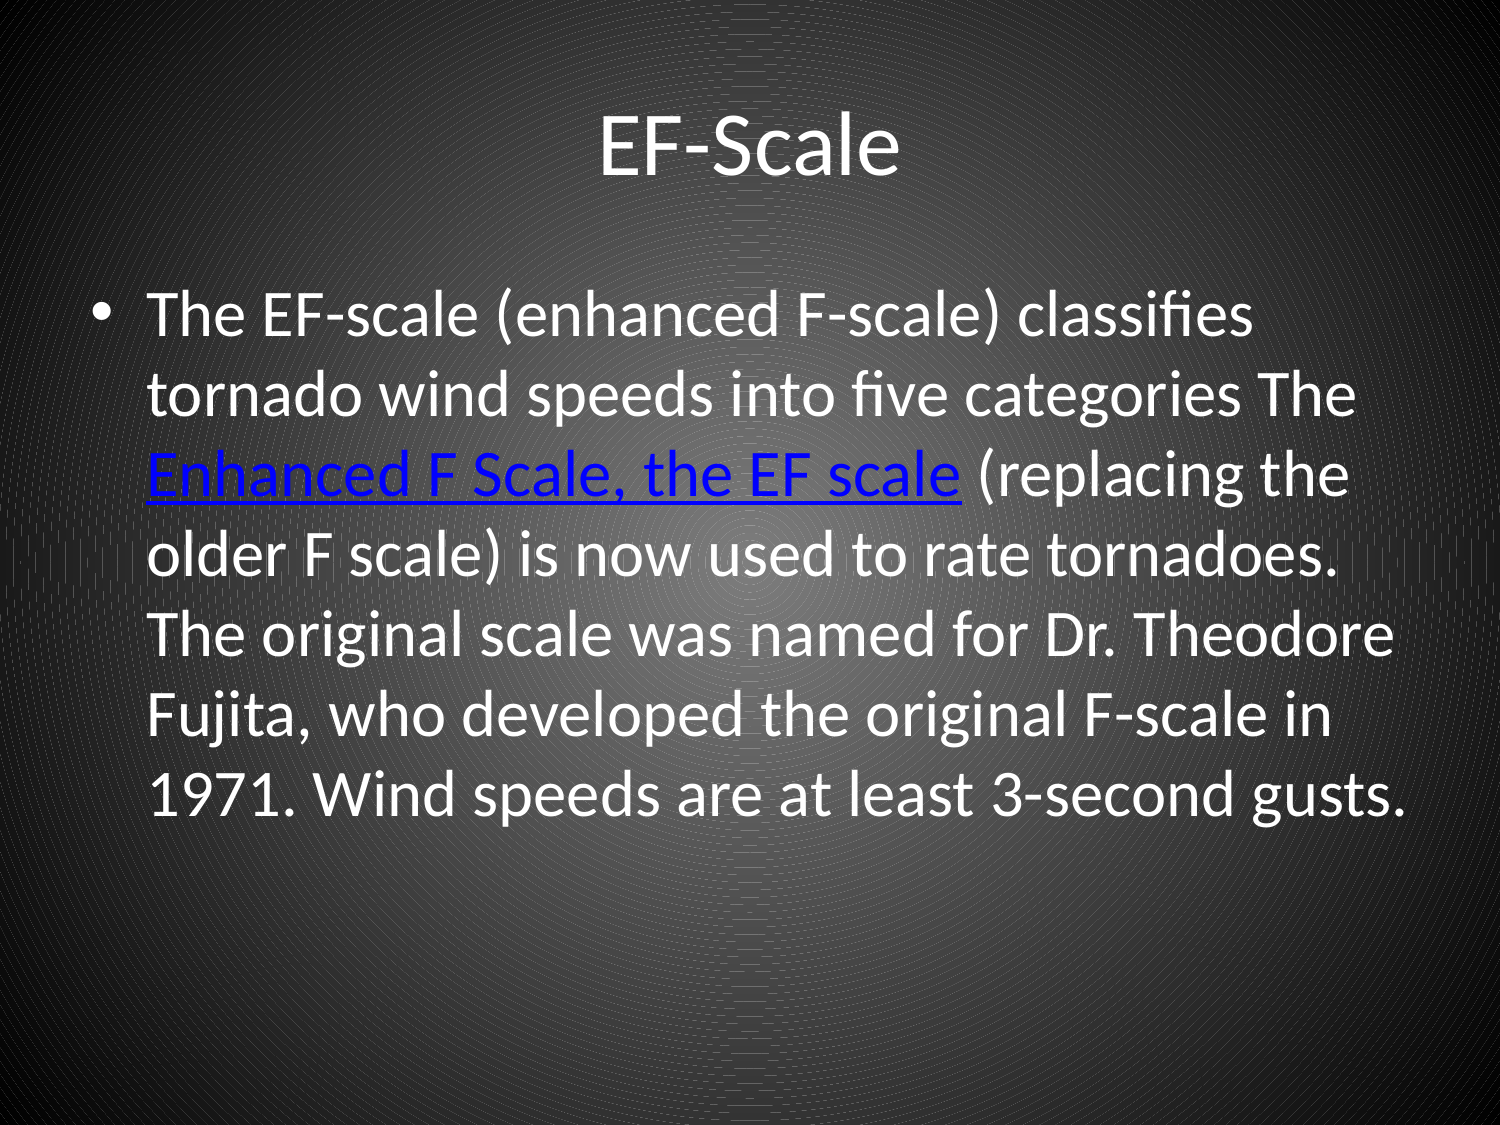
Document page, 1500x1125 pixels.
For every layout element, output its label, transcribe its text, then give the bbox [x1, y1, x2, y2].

list The EF-scale (enhanced F-scale) classifies tornado wind speeds into five categories The Enhanced F Scale, the EF scale (replacing the older F scale) is now used to rate tornadoes. The original scale was named for Dr. Theodore Fujita, who developed the original F-scale in 1971. Wind speeds are at least 3-second gusts. [75, 262, 1425, 1005]
title EF-Scale [75, 45, 1425, 233]
